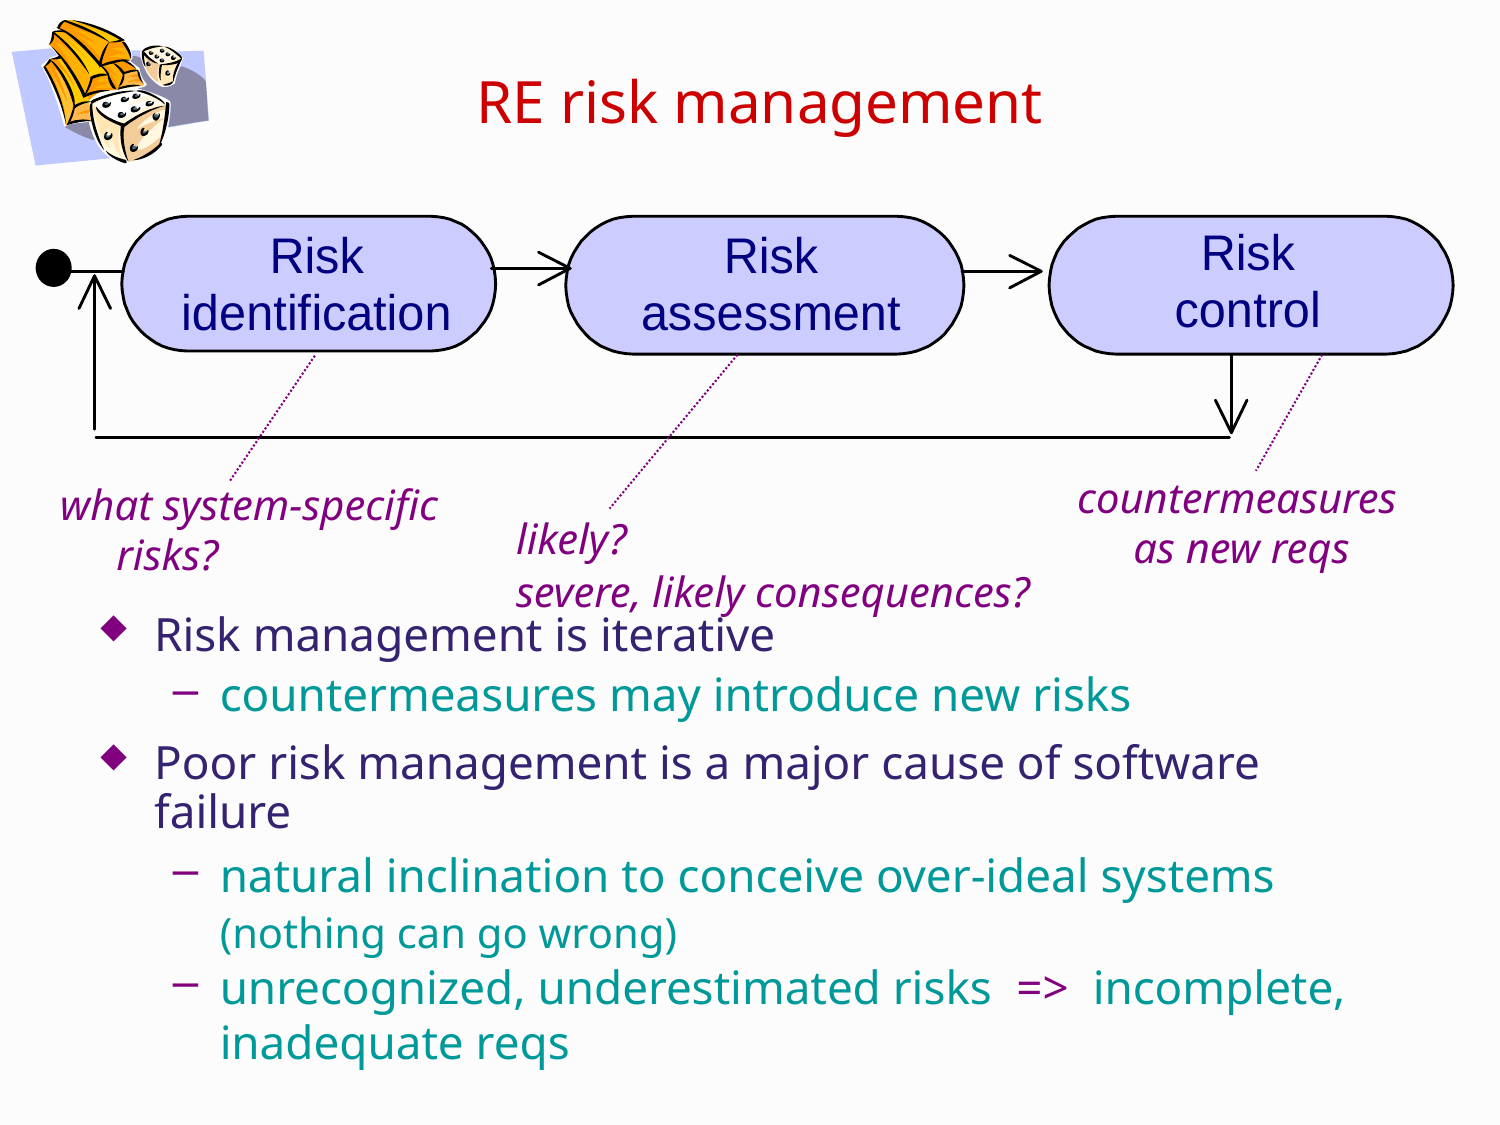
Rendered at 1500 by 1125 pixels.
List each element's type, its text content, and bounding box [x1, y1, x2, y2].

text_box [28, 197, 1494, 635]
list Risk management is iterative countermeasures may introduce new risks Poor risk management is a major cause of software failure natural inclination to conceive over-ideal systems (nothing can go wrong) unrecognized, underestimated risks => incomplete, inadequate reqs [51, 643, 1393, 1081]
title RE risk management [216, 37, 1470, 163]
picture [11, 18, 211, 168]
